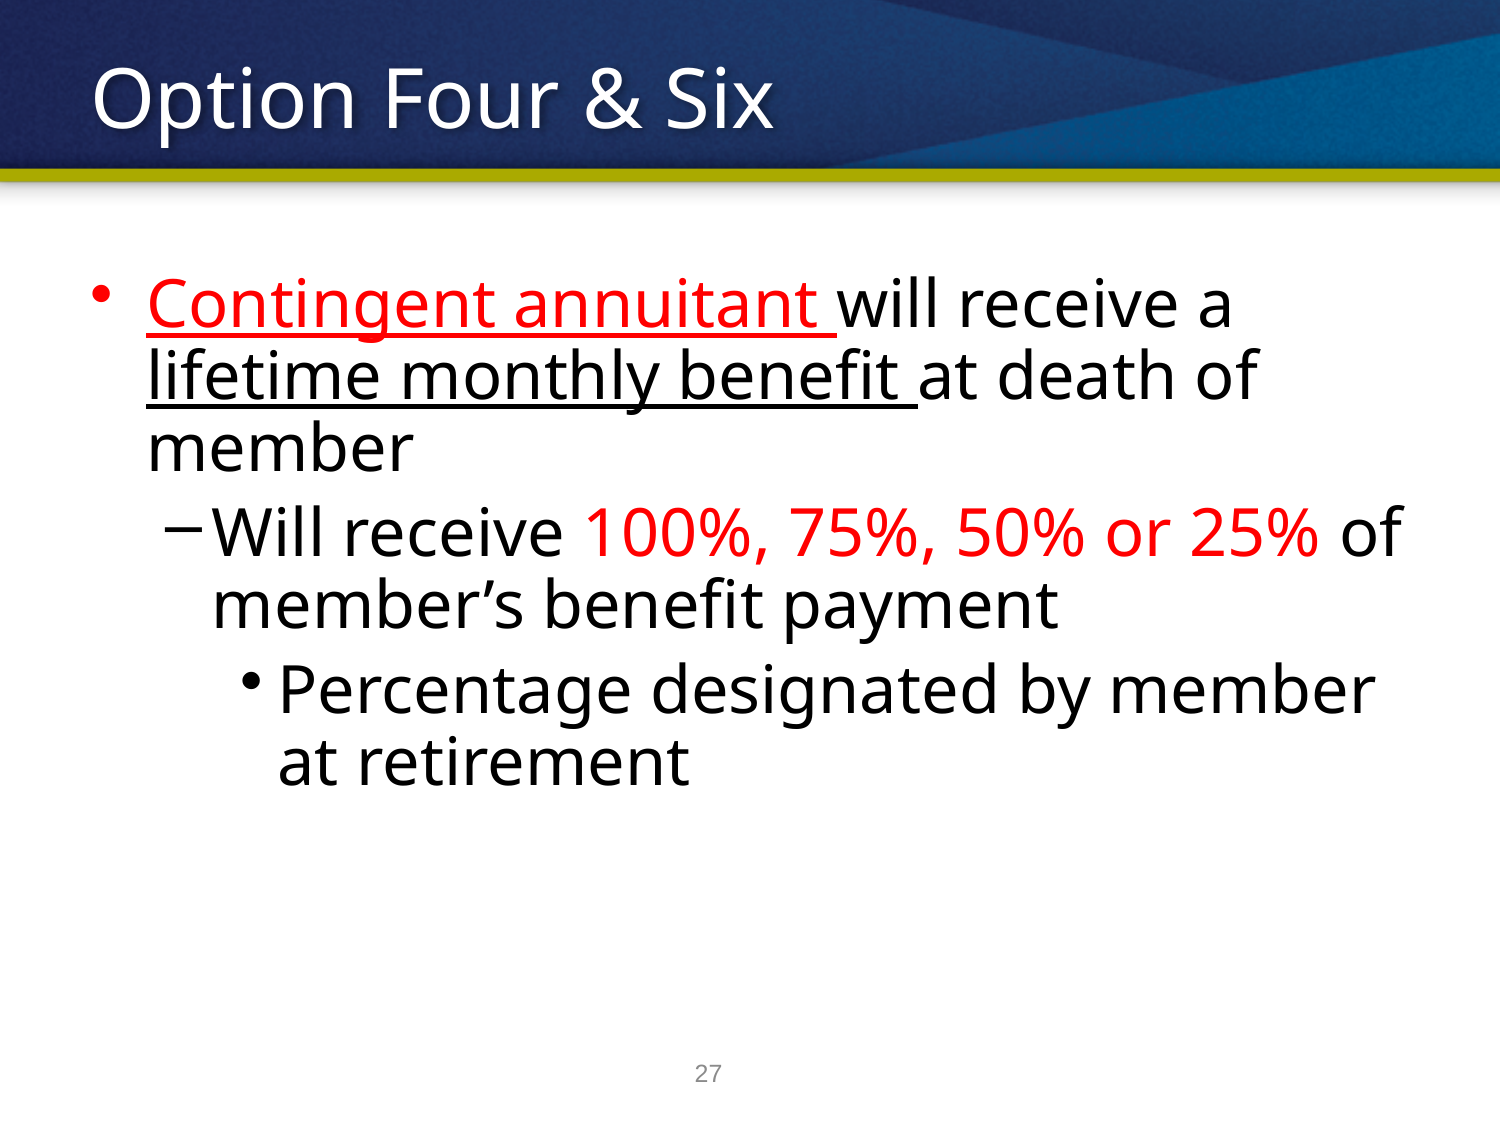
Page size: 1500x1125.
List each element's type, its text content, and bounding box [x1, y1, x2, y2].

picture [0, 0, 1500, 168]
slide_number 27 [662, 1050, 738, 1125]
list Contingent annuitant will receive a lifetime monthly benefit at death of member Will receive 100%, 75%, 50% or 25% of member’s benefit payment Percentage designated by member at retirement [75, 262, 1425, 1005]
title Option Four & Six [75, 37, 1313, 175]
picture [0, 182, 1500, 1125]
